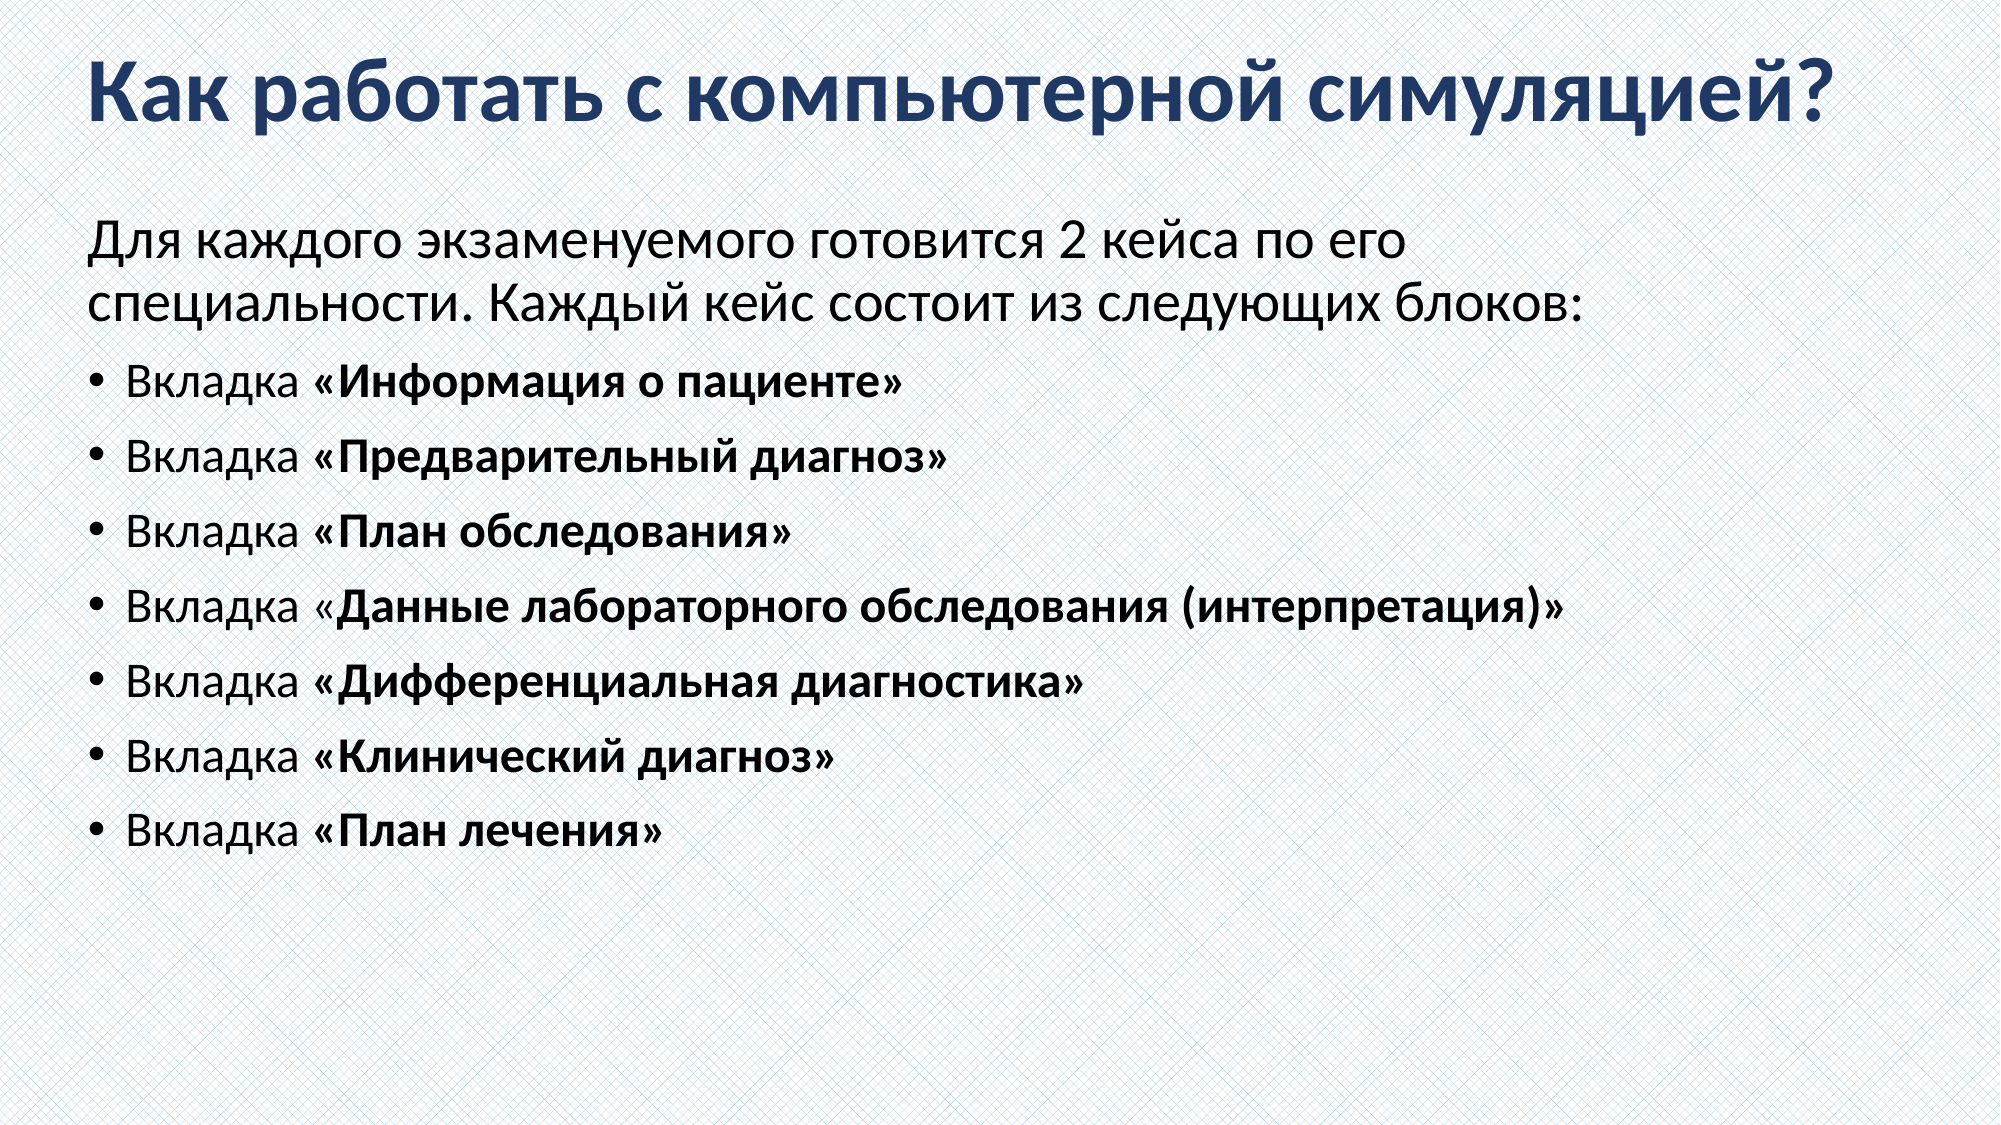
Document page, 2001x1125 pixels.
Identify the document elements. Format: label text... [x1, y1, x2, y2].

title Как работать с компьютерной симуляцией? [72, 49, 1952, 135]
list Для каждого экзаменуемого готовится 2 кейса по его специальности. Каждый кейс состоит из следующих блоков: Вкладка «Информация о пациенте» Вкладка «Предварительный диагноз» Вкладка «План обследования» Вкладка «Данные лабораторного обследования (интерпретация)» Вкладка «Дифференциальная диагностика» Вкладка «Клинический диагноз» Вкладка «План лечения» [72, 200, 1798, 642]
